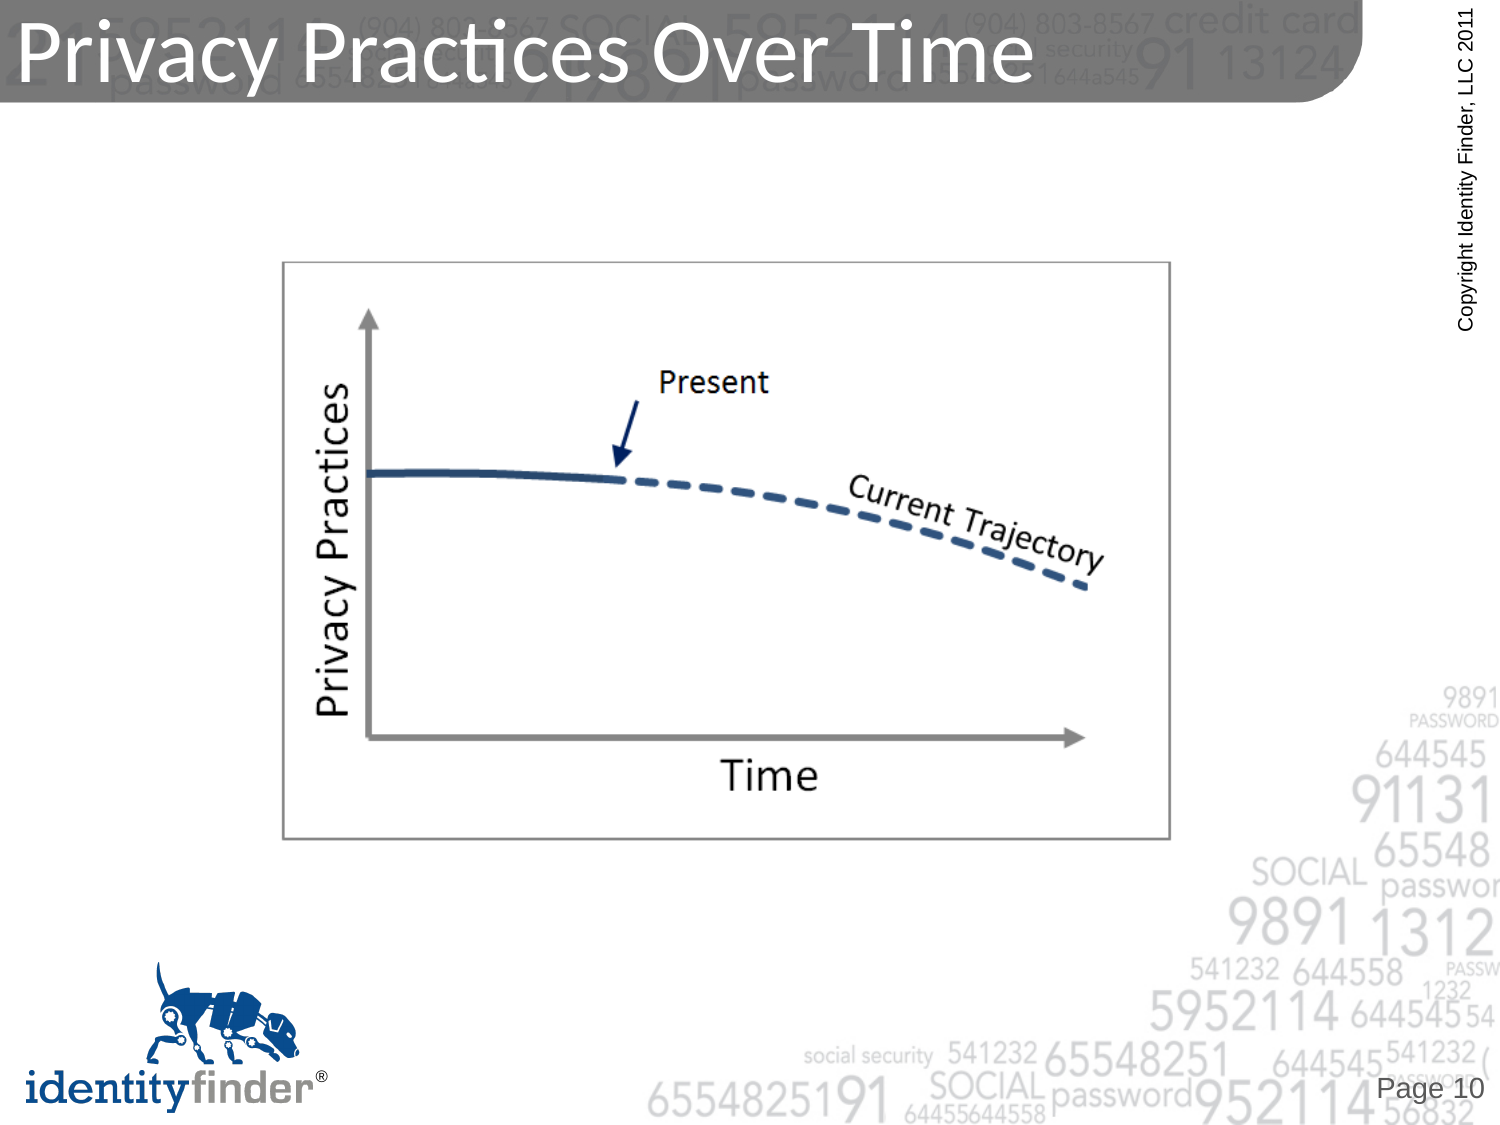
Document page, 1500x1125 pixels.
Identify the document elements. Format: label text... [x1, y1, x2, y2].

picture [26, 162, 1500, 1125]
title Privacy Practices Over Time [0, 0, 1363, 101]
